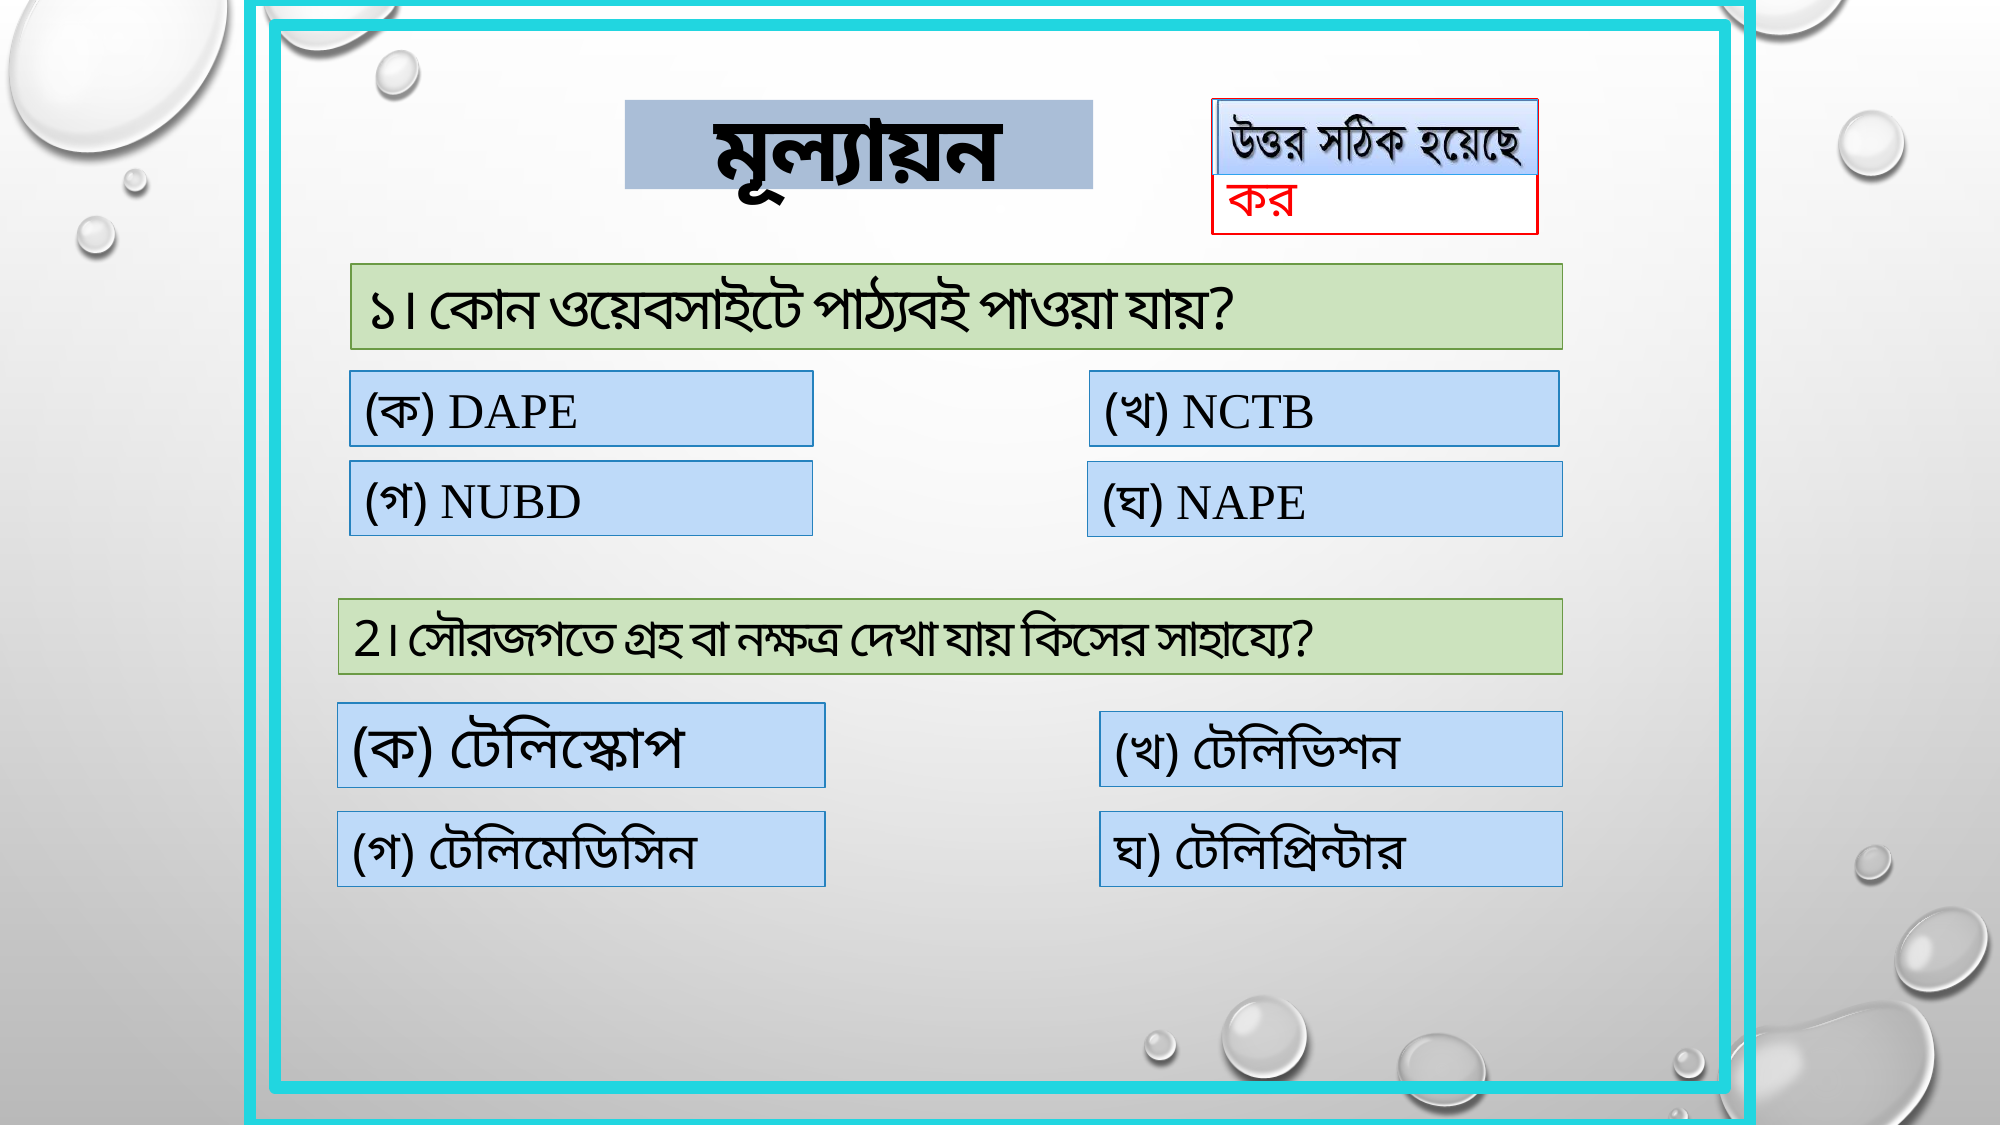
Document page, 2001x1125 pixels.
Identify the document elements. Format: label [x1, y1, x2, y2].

picture [0, 0, 249, 1125]
text_box [274, 24, 1726, 1089]
picture [1751, 0, 2000, 1125]
text_box [249, 0, 1751, 1125]
picture [1212, 99, 1538, 176]
